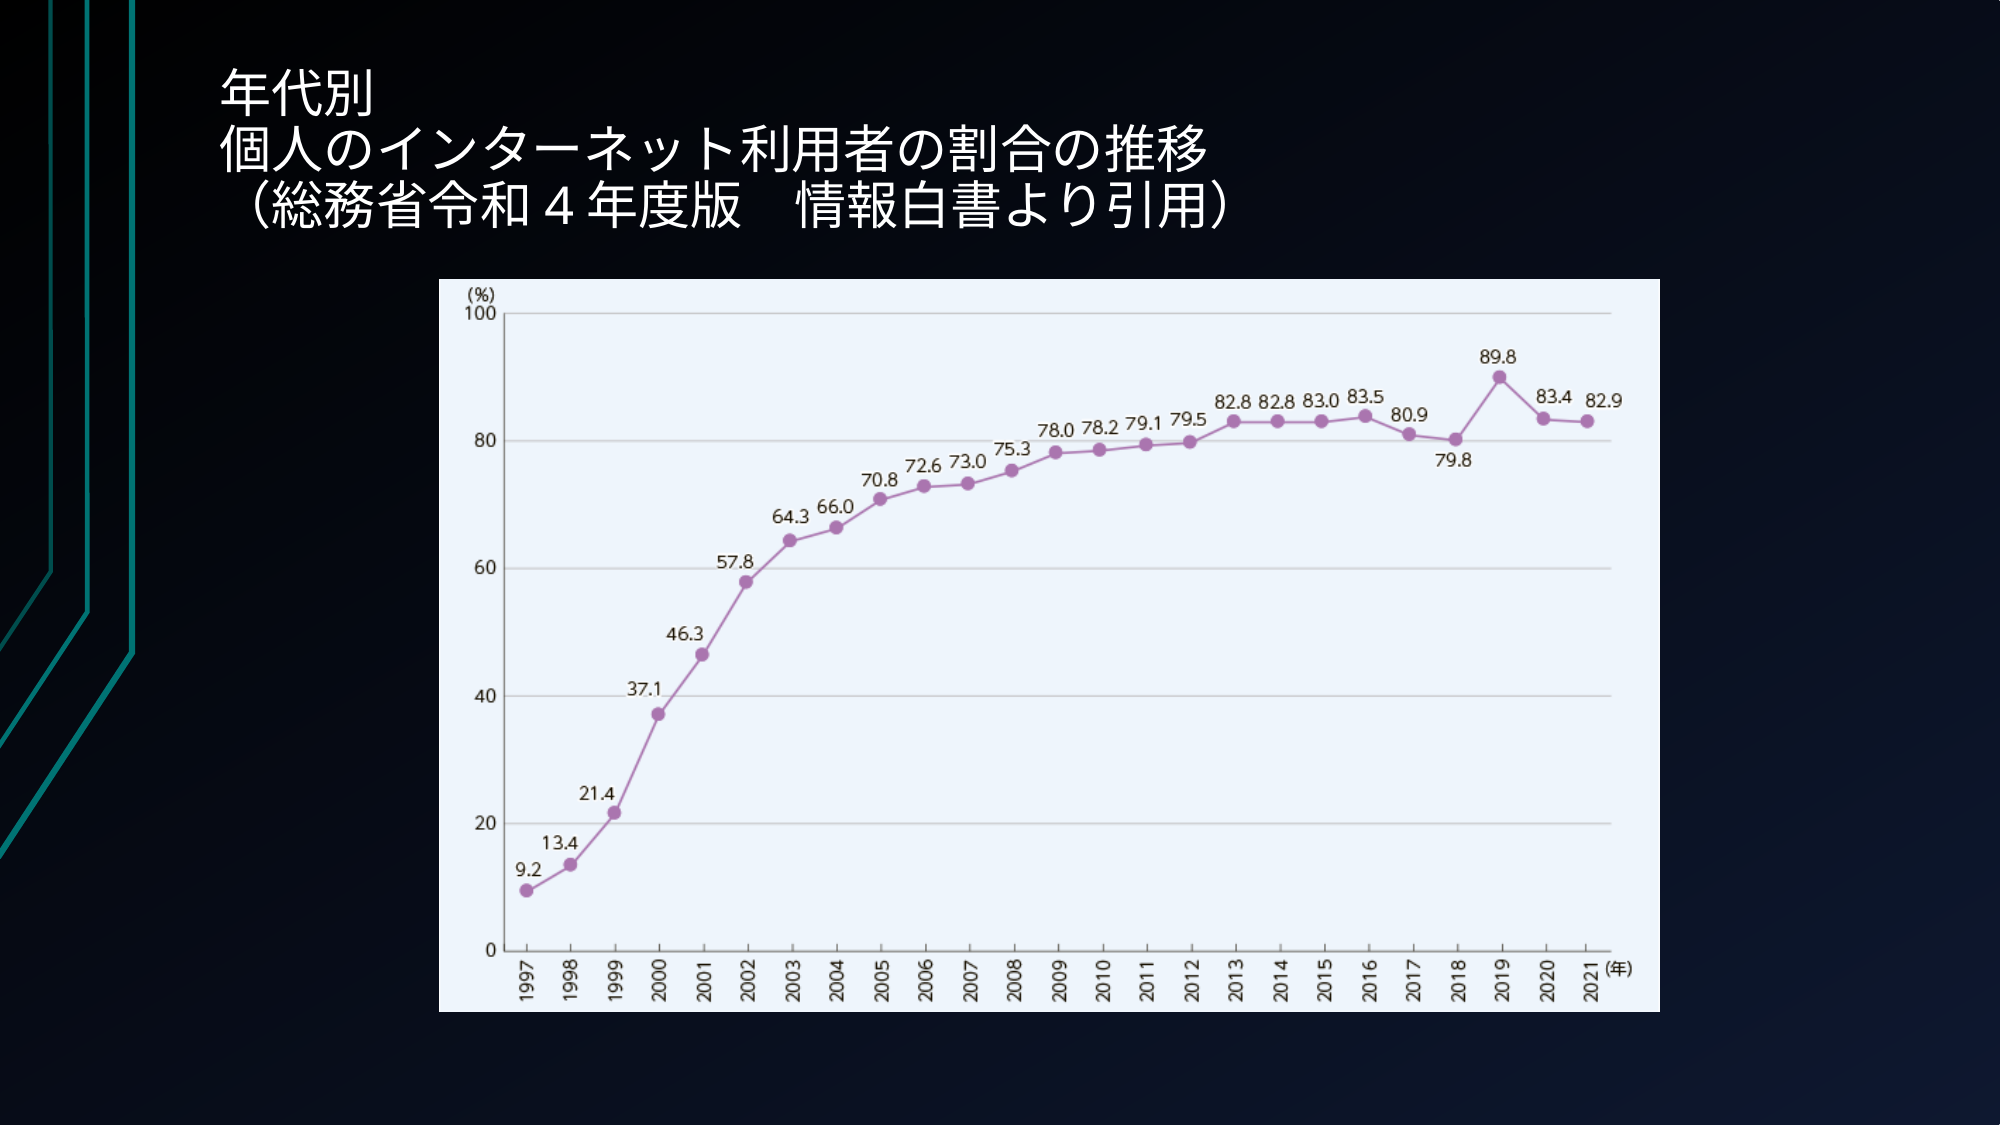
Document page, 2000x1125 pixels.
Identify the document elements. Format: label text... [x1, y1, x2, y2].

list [439, 278, 1660, 1012]
title 年代別 個人のインターネット利用者の割合の推移 （総務省令和4年度版 情報白書より引用） [199, 45, 1900, 246]
